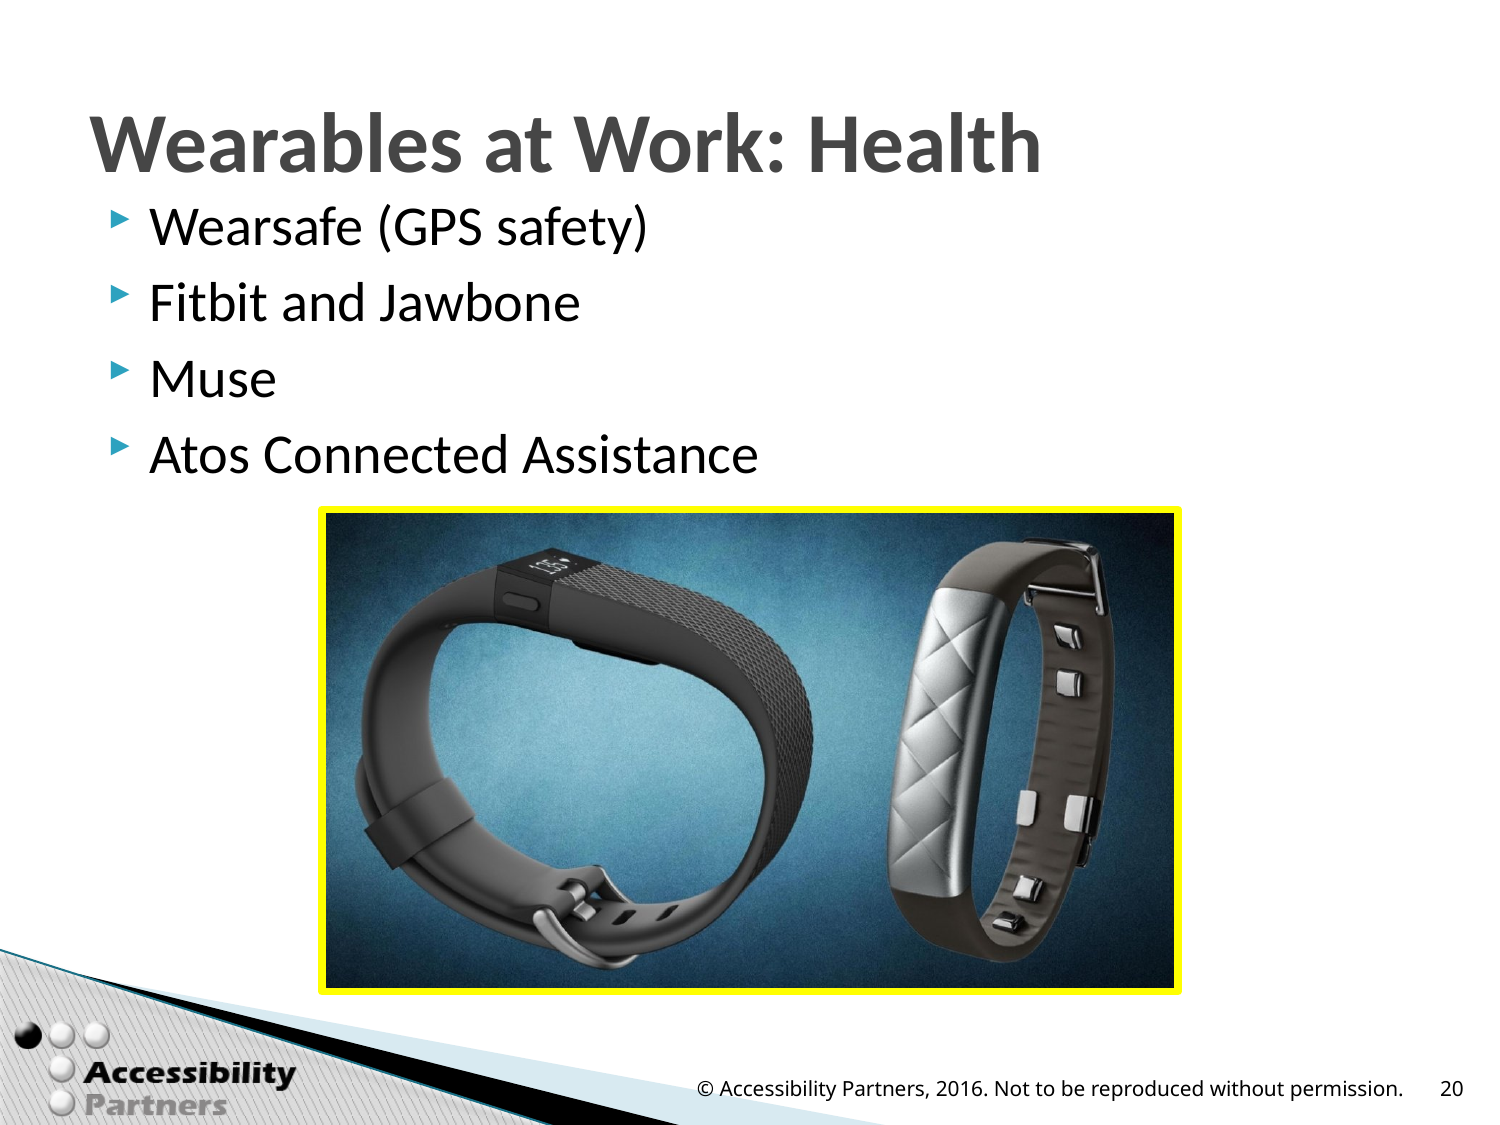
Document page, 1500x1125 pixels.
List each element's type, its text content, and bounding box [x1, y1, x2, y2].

footer © Accessibility Partners, 2016. Not to be reproduced without permission. [587, 1051, 1418, 1112]
slide_number 20 [1418, 1051, 1479, 1112]
list Wearsafe (GPS safety) Fitbit and Jawbone Muse Atos Connected Assistance [75, 233, 1425, 925]
picture [11, 1019, 300, 1119]
title Wearables at Work: Health [75, 45, 1425, 233]
picture [325, 513, 1175, 988]
